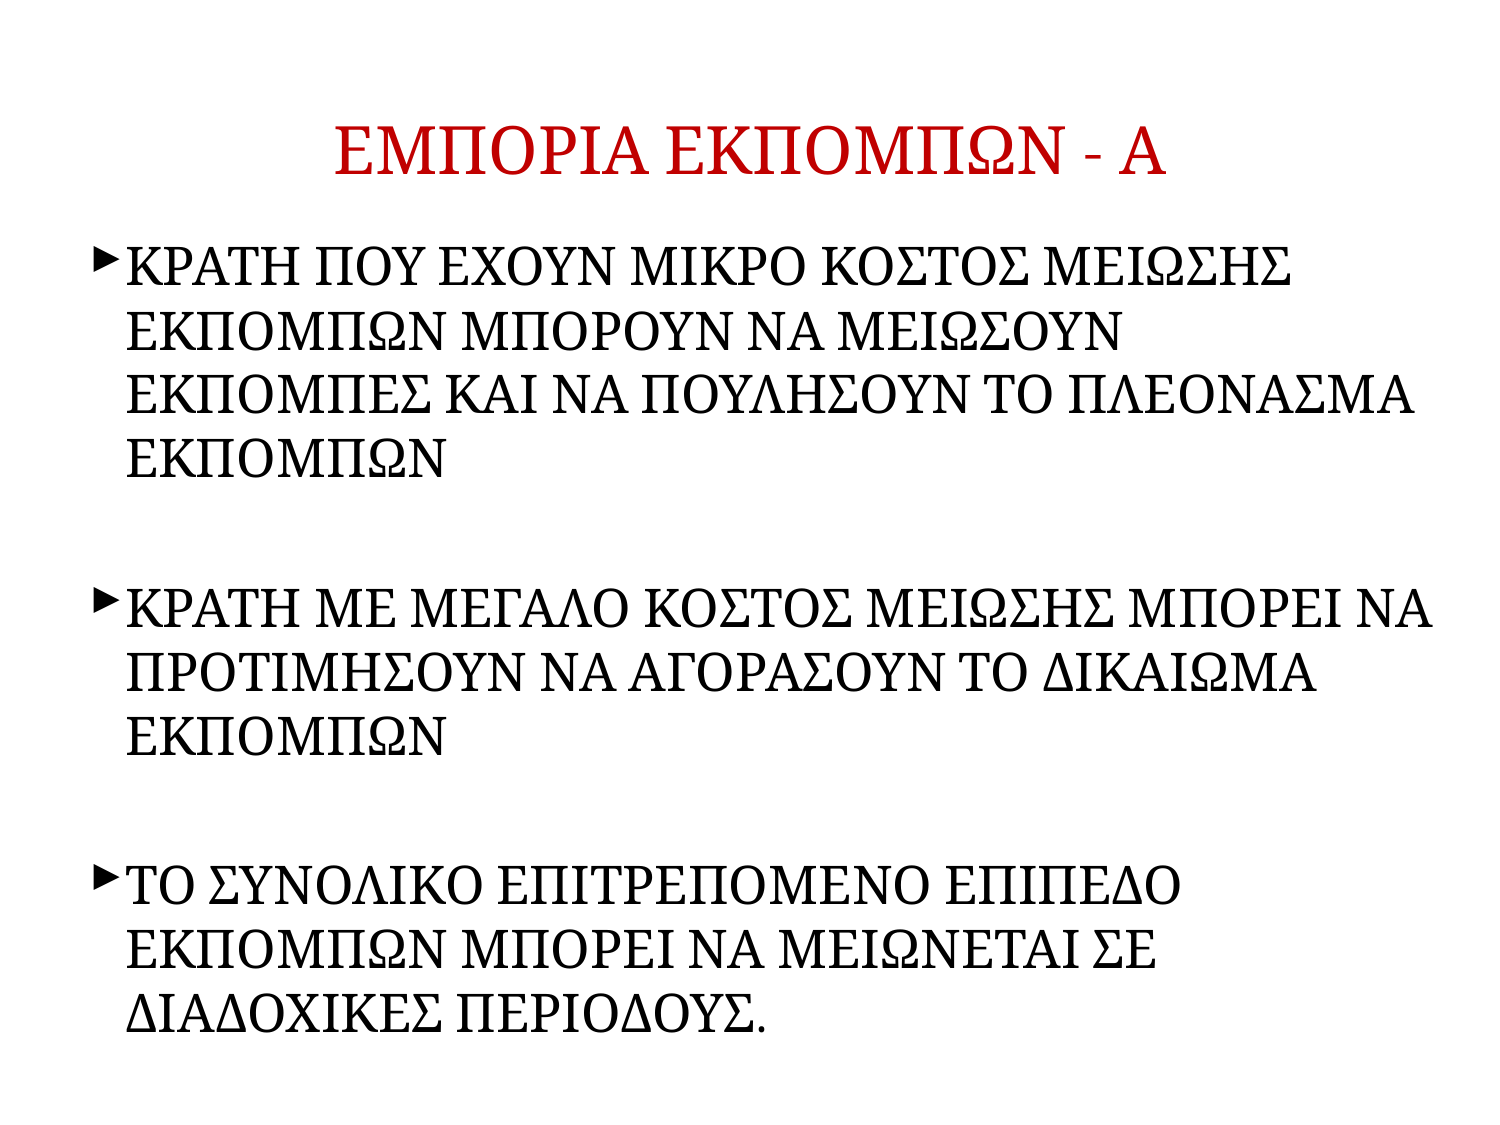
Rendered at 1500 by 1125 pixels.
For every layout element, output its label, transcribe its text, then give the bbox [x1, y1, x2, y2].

title ΕΜΠΟΡΙΑ ΕΚΠΟΜΠΩΝ - Α [112, 54, 1388, 224]
list ΚΡΑΤΗ ΠΟΥ ΕΧΟΥΝ ΜΙΚΡΟ ΚΟΣΤΟΣ ΜΕΙΩΣΗΣ ΕΚΠΟΜΠΩΝ ΜΠΟΡΟΥΝ ΝΑ ΜΕΙΩΣΟΥΝ ΕΚΠΟΜΠΕΣ ΚΑΙ ΝΑ ΠΟΥΛΗΣΟΥΝ ΤΟ ΠΛΕΟΝΑΣΜΑ ΕΚΠΟΜΠΩΝ ΚΡΑΤΗ ΜΕ ΜΕΓΑΛΟ ΚΟΣΤΟΣ ΜΕΙΩΣΗΣ ΜΠΟΡΕΙ ΝΑ ΠΡΟΤΙΜΗΣΟΥΝ ΝΑ ΑΓΟΡΑΣΟΥΝ ΤΟ ΔΙΚΑΙΩΜΑ ΕΚΠΟΜΠΩΝ ΤΟ ΣΥΝΟΛΙΚΟ ΕΠΙΤΡΕΠΟΜΕΝΟ ΕΠΙΠΕΔΟ ΕΚΠΟΜΠΩΝ ΜΠΟΡΕΙ ΝΑ ΜΕΙΩΝΕΤΑΙ ΣΕ ΔΙΑΔΟΧΙΚΕΣ ΠΕΡΙΟΔΟΥΣ. [58, 224, 1454, 1059]
